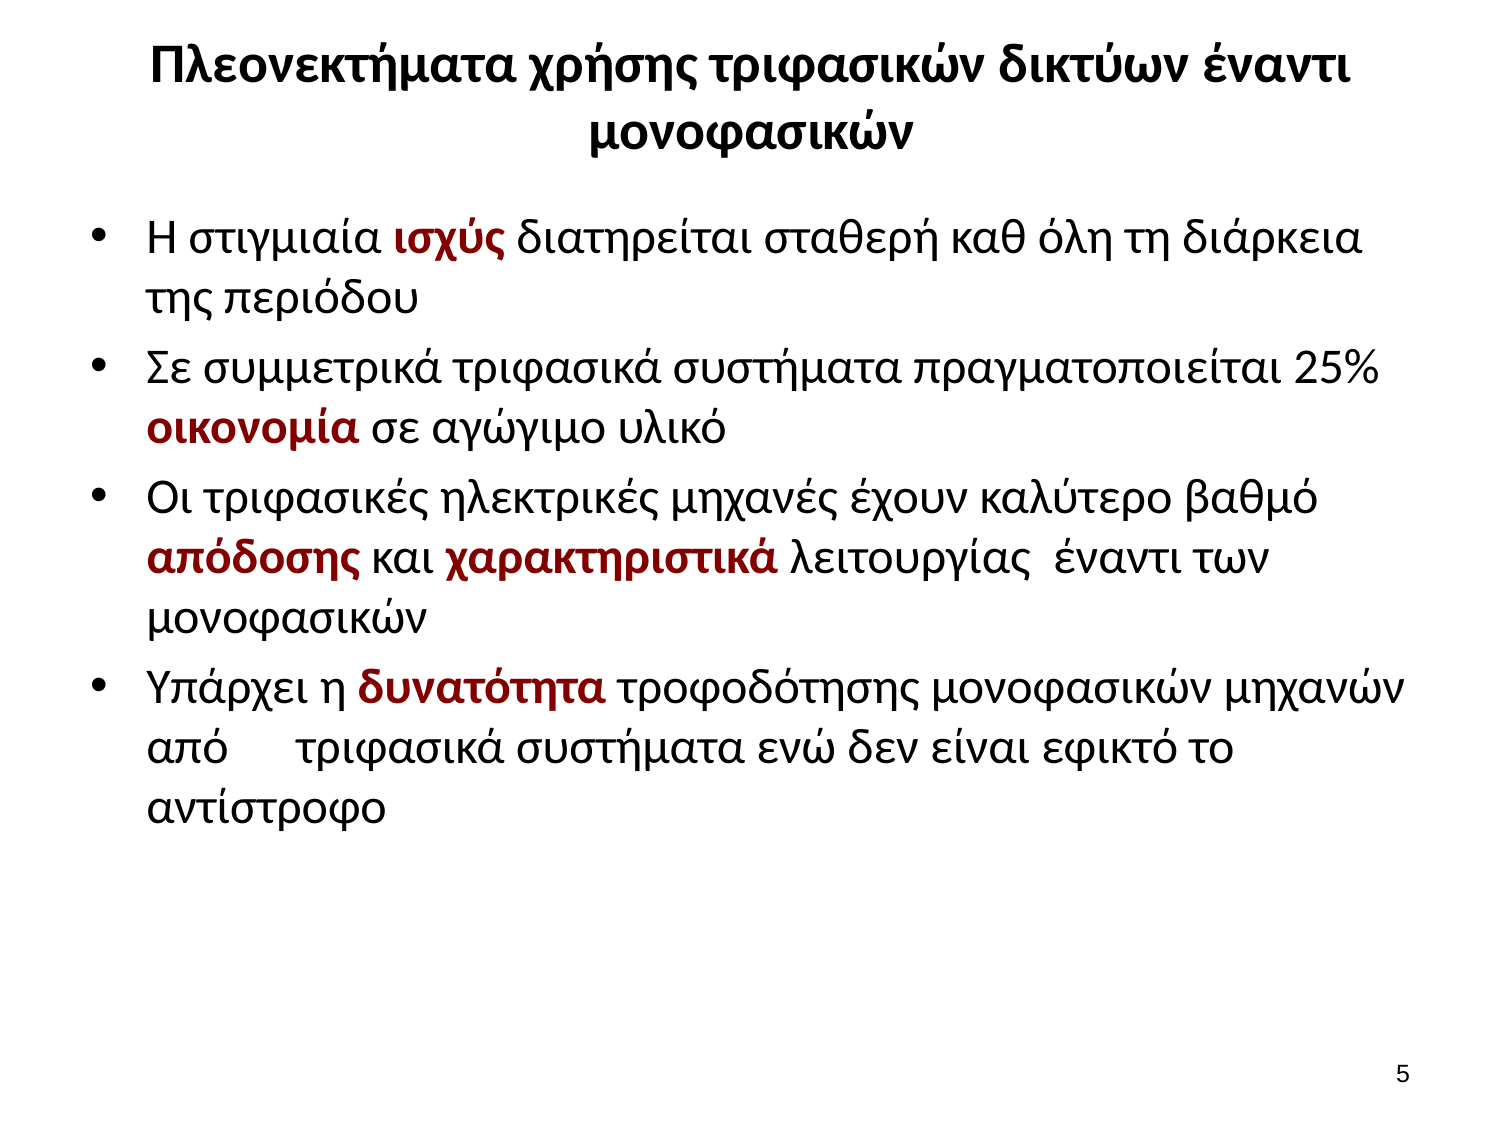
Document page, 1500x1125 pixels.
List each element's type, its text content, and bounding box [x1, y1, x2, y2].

slide_number 4 [1074, 1042, 1425, 1103]
list Η στιγμιαία ισχύς διατηρείται σταθερή καθ όλη τη διάρκεια της περιόδου Σε συμμετρικά τριφασικά συστήματα πραγματοποιείται 25% οικονομία σε αγώγιμο υλικό Οι τριφασικές ηλεκτρικές μηχανές έχουν καλύτερο βαθμό απόδοσης και χαρακτηριστικά λειτουργίας έναντι των μονοφασικών Υπάρχει η δυνατότητα τροφοδότησης μονοφασικών μηχανών από τριφασικά συστήματα ενώ δεν είναι εφικτό το αντίστροφο [75, 196, 1425, 1024]
title Πλεονεκτήματα χρήσης τριφασικών δικτύων έναντι μονοφασικών [76, 19, 1427, 169]
